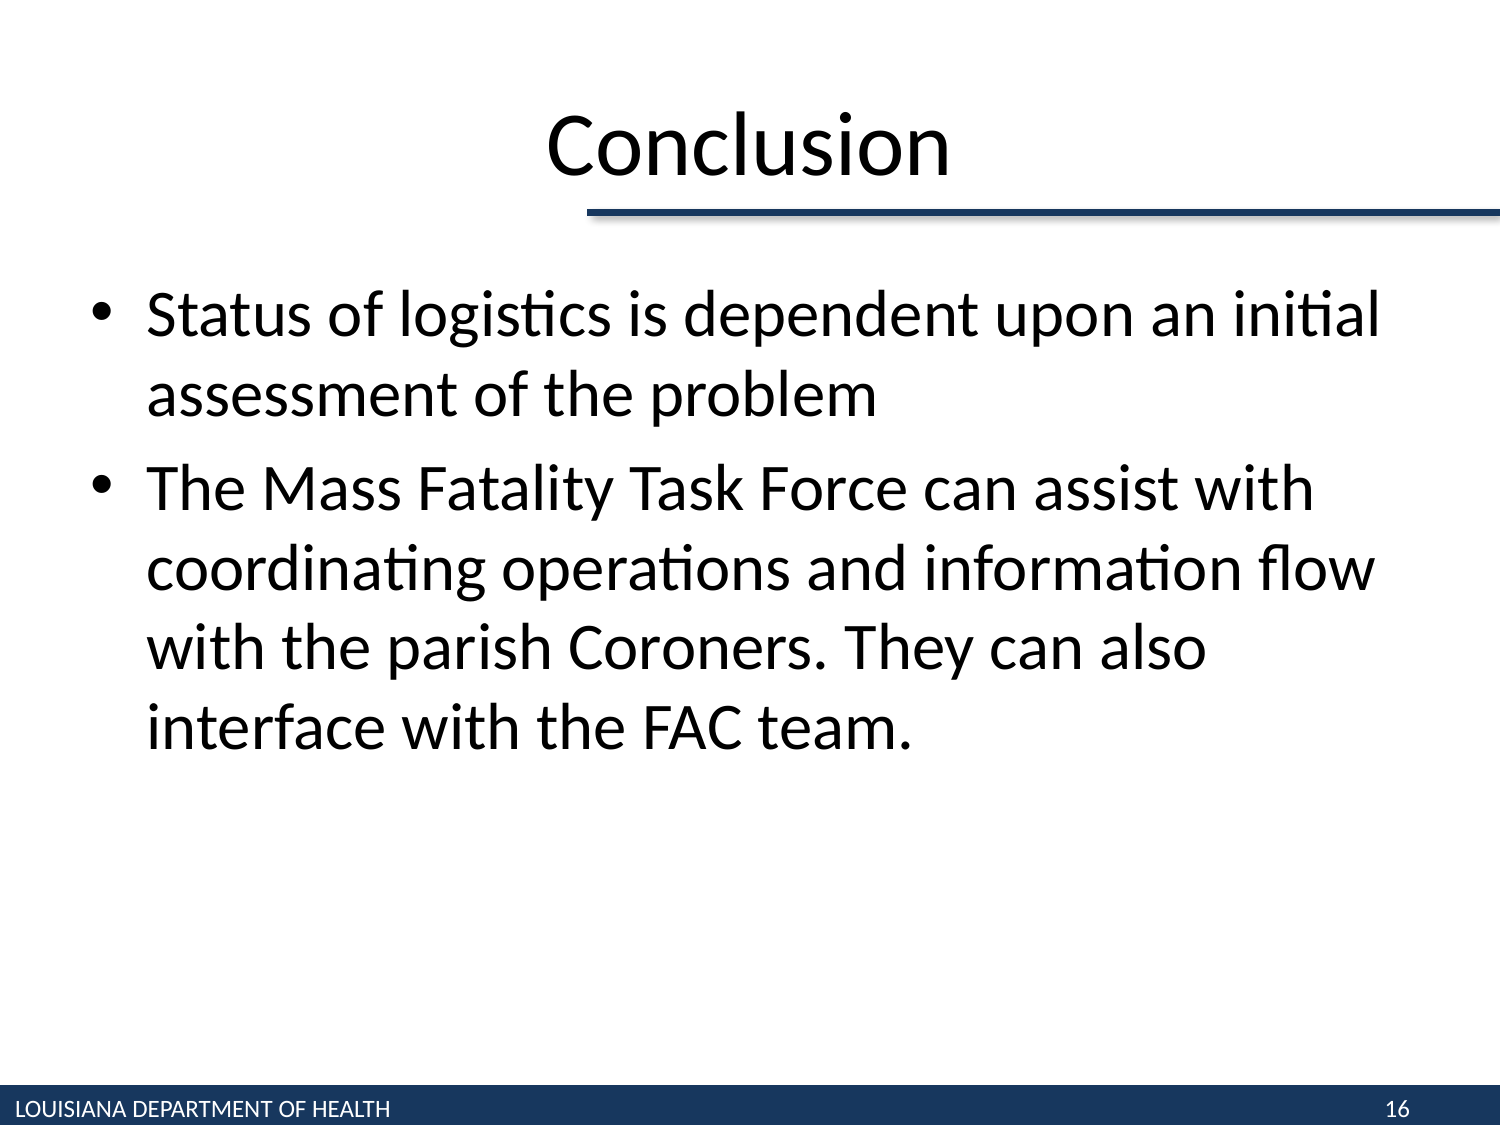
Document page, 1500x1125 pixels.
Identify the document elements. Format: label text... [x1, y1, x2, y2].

title Conclusion [75, 45, 1425, 233]
footer LOUISIANA DEPARTMENT OF HEALTH [0, 1077, 663, 1125]
slide_number 16 [1074, 1077, 1425, 1125]
list Status of logistics is dependent upon an initial assessment of the problem The Mass Fatality Task Force can assist with coordinating operations and information flow with the parish Coroners. They can also interface with the FAC team. [75, 262, 1425, 1005]
